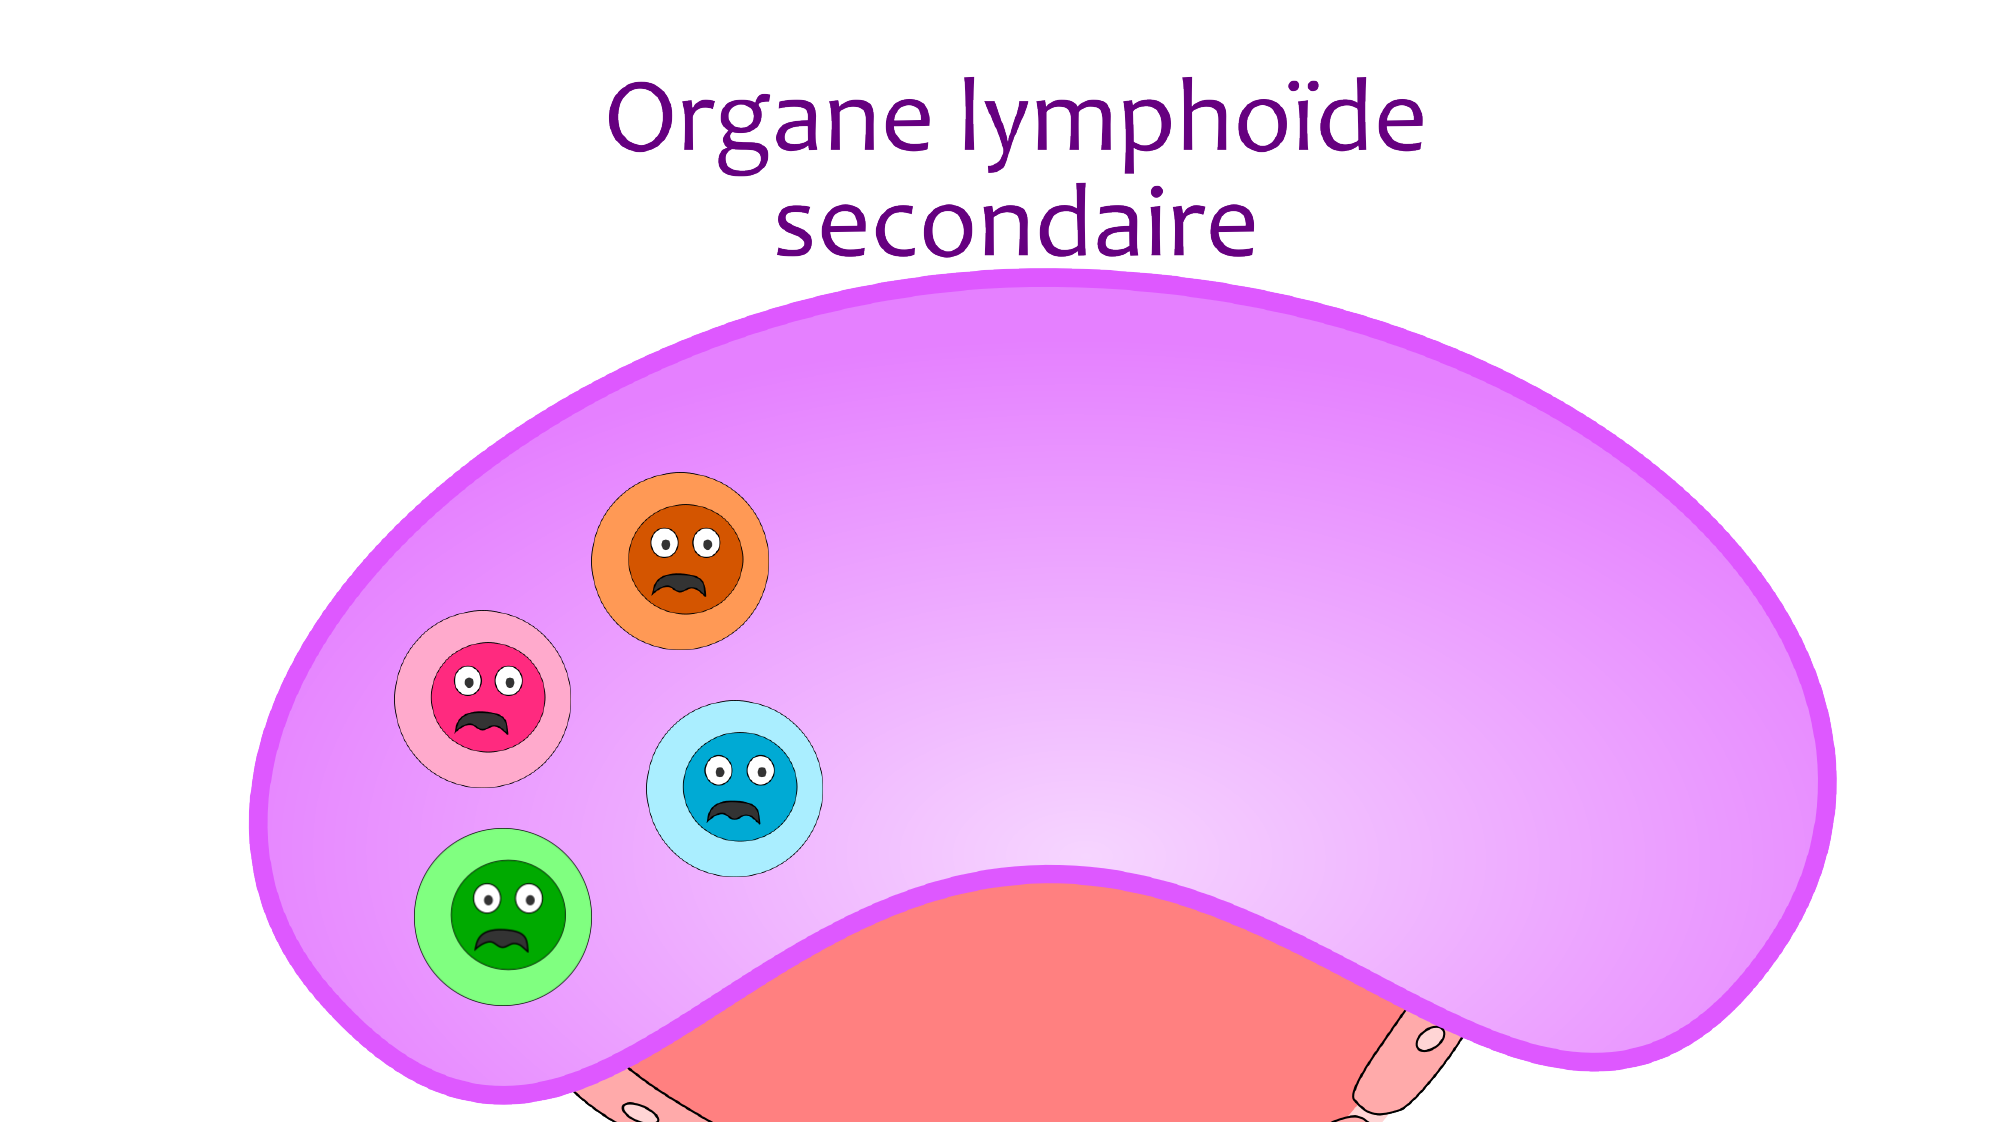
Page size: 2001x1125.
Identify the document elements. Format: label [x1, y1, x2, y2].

picture [231, 59, 1854, 1122]
